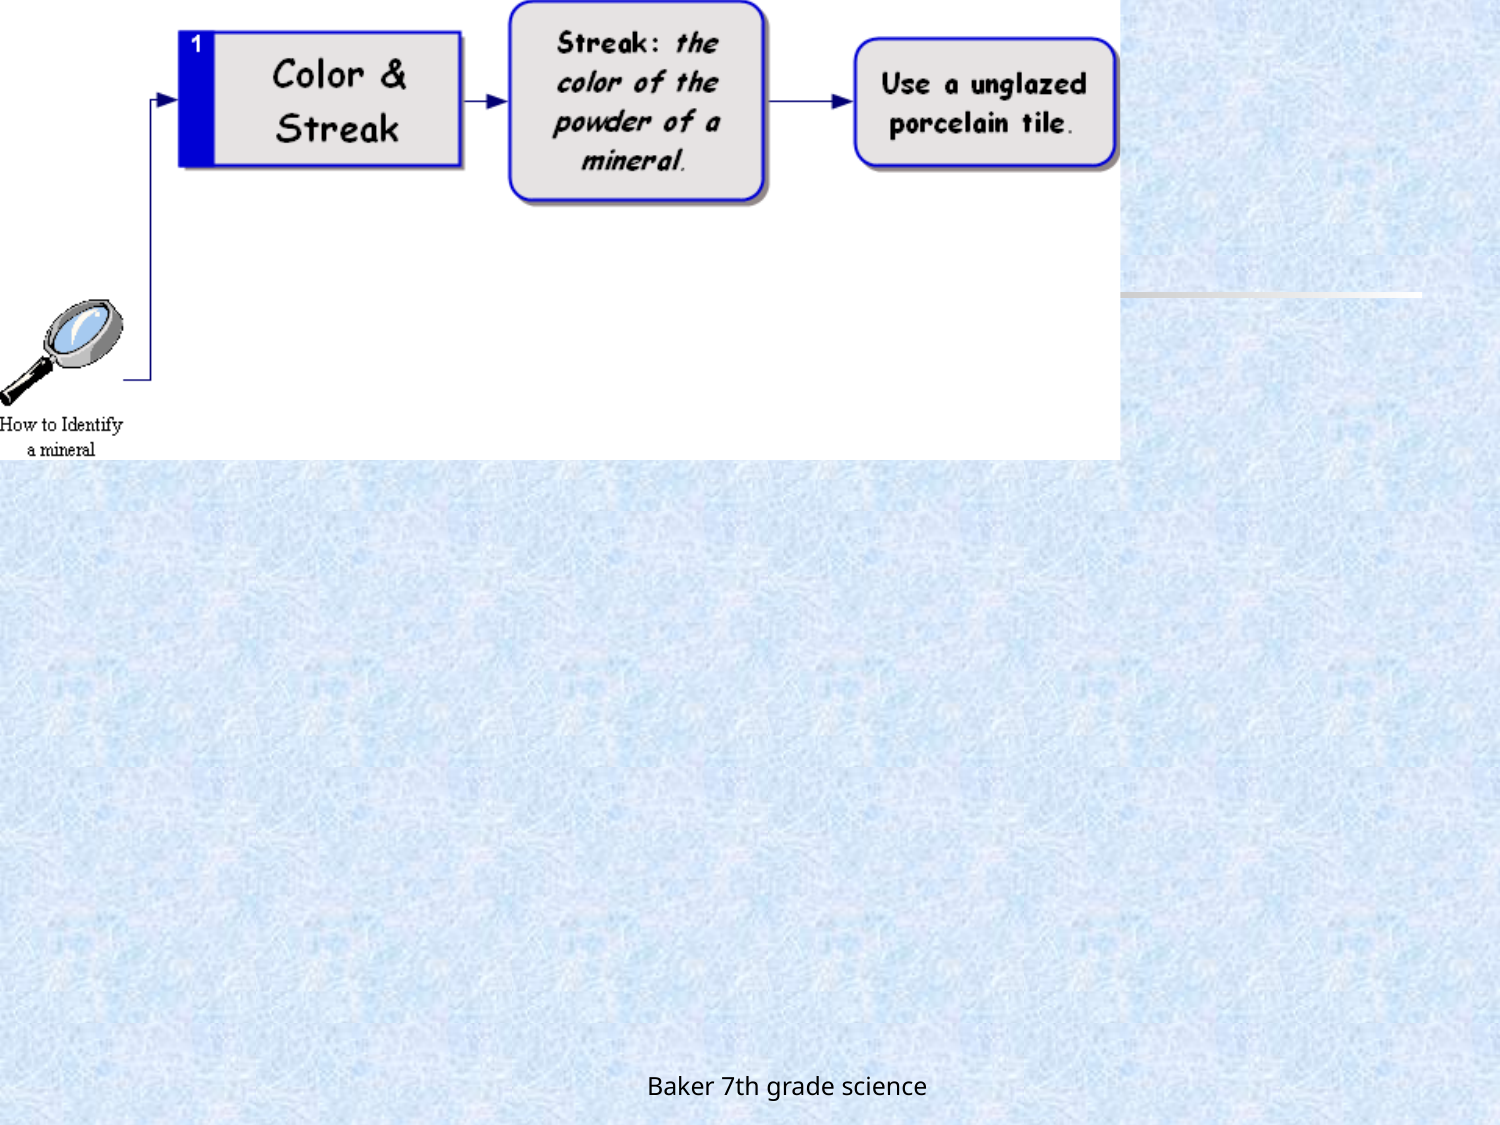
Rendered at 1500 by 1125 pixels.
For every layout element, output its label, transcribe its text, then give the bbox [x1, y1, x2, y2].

picture [0, 0, 1500, 1125]
footer Baker 7th grade science [549, 1037, 1025, 1113]
